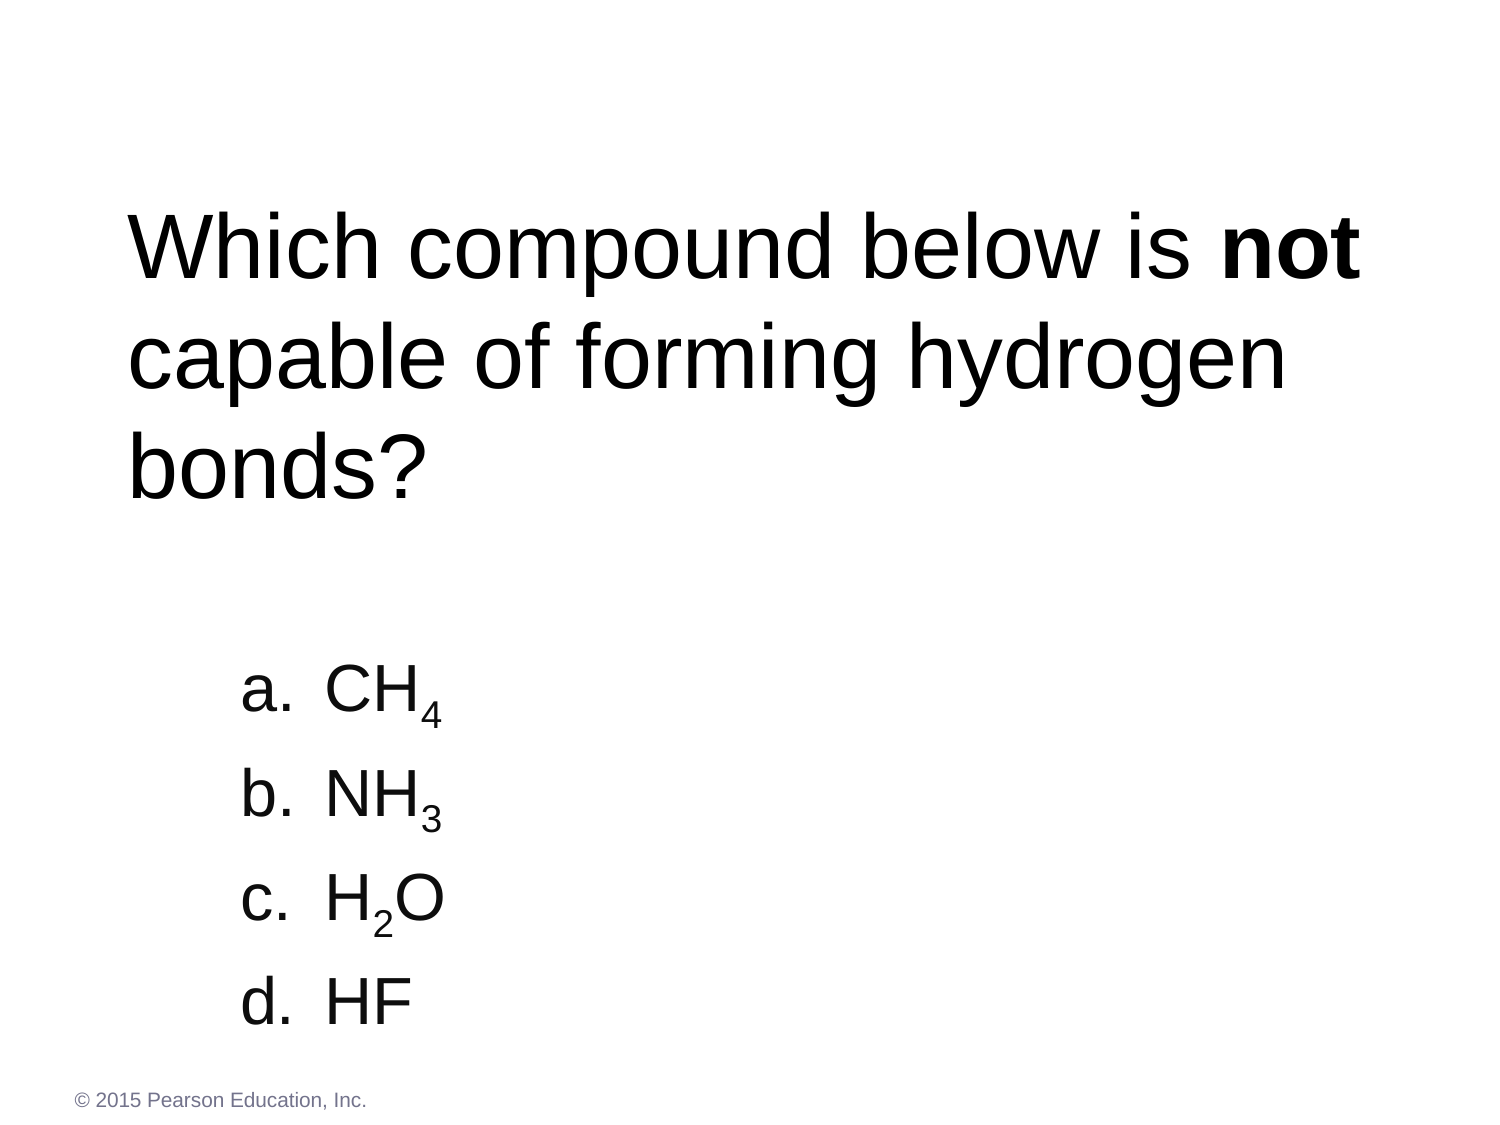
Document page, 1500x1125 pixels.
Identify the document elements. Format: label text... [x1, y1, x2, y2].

title Which compound below is not capable of forming hydrogen bonds? [112, 112, 1388, 591]
subtitle CH4 NH3 H2O d. HF [225, 637, 1275, 1063]
